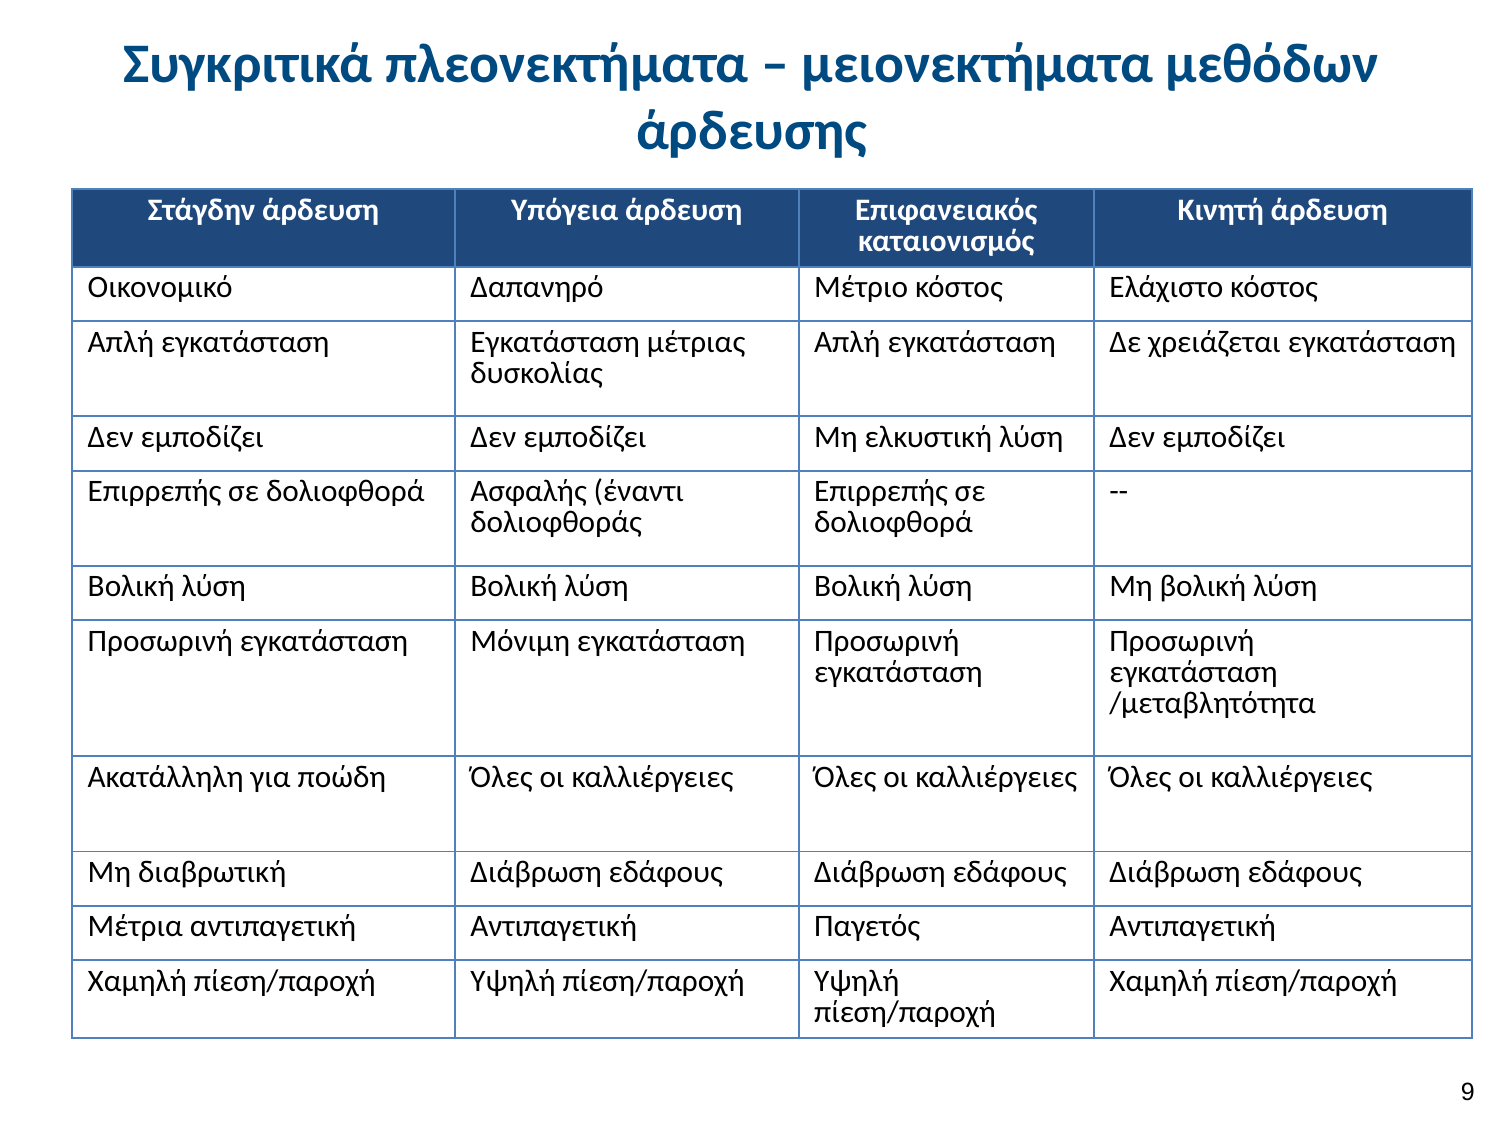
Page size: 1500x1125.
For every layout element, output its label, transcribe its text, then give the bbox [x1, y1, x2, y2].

table_cell Προσωρινή εγκατάσταση /μεταβλητότητα [1095, 621, 1471, 755]
table_cell Βολική λύση [456, 567, 798, 619]
table_cell Υψηλή πίεση/παροχή [800, 961, 1093, 1037]
table_cell Απλή εγκατάσταση [800, 322, 1093, 415]
table_cell Μη βολική λύση [1095, 567, 1471, 619]
table_cell Αντιπαγετική [456, 907, 798, 959]
table_cell Βολική λύση [73, 567, 454, 619]
table_header Υπόγεια άρδευση [456, 190, 798, 266]
table_cell Διάβρωση εδάφους [800, 852, 1093, 905]
table_cell Χαμηλή πίεση/παροχή [1095, 961, 1471, 1037]
table_cell Μέτρια αντιπαγετική [73, 907, 454, 959]
table_cell Παγετός [800, 907, 1093, 959]
table_cell Μέτριο κόστος [800, 268, 1093, 320]
table_header Κινητή άρδευση [1095, 190, 1471, 266]
table_cell -- [1095, 472, 1471, 565]
table_cell Δε χρειάζεται εγκατάσταση [1095, 322, 1471, 415]
table_cell Απλή εγκατάσταση [73, 322, 454, 415]
table_cell Υψηλή πίεση/παροχή [456, 961, 798, 1037]
table_header Επιφανειακός καταιονισμός [800, 190, 1093, 266]
table_cell Ελάχιστο κόστος [1095, 268, 1471, 320]
table_cell Επιρρεπής σε δολιοφθορά [73, 472, 454, 565]
table_cell Όλες οι καλλιέργειες [800, 757, 1093, 851]
table_cell Ακατάλληλη για ποώδη [73, 757, 454, 851]
table_header Στάγδην άρδευση [73, 190, 454, 266]
table_cell Χαμηλή πίεση/παροχή [73, 961, 454, 1037]
table_cell Μη διαβρωτική [73, 852, 454, 905]
table_cell Διάβρωση εδάφους [1095, 852, 1471, 905]
table_cell Οικονομικό [73, 268, 454, 320]
table_cell Επιρρεπής σε δολιοφθορά [800, 472, 1093, 565]
table_cell Ασφαλής (έναντι δολιοφθοράς [456, 472, 798, 565]
table_cell Αντιπαγετική [1095, 907, 1471, 959]
table_cell Δαπανηρό [456, 268, 798, 320]
table_cell Όλες οι καλλιέργειες [456, 757, 798, 851]
table_cell Προσωρινή εγκατάσταση [800, 621, 1093, 755]
table_cell Διάβρωση εδάφους [456, 852, 798, 905]
table_cell Μόνιμη εγκατάσταση [456, 621, 798, 755]
title Συγκριτικά πλεονεκτήματα – μειονεκτήματα μεθόδων άρδευσης [76, 19, 1427, 169]
table_cell Μη ελκυστική λύση [800, 417, 1093, 470]
table_cell Εγκατάσταση μέτριας δυσκολίας [456, 322, 798, 415]
table_cell Δεν εμποδίζει [73, 417, 454, 470]
table_cell Προσωρινή εγκατάσταση [73, 621, 454, 755]
table_cell Βολική λύση [800, 567, 1093, 619]
table_cell Όλες οι καλλιέργειες [1095, 757, 1471, 851]
table_cell Δεν εμποδίζει [1095, 417, 1471, 470]
table_cell Δεν εμποδίζει [456, 417, 798, 470]
slide_number 8 [1139, 1060, 1490, 1120]
